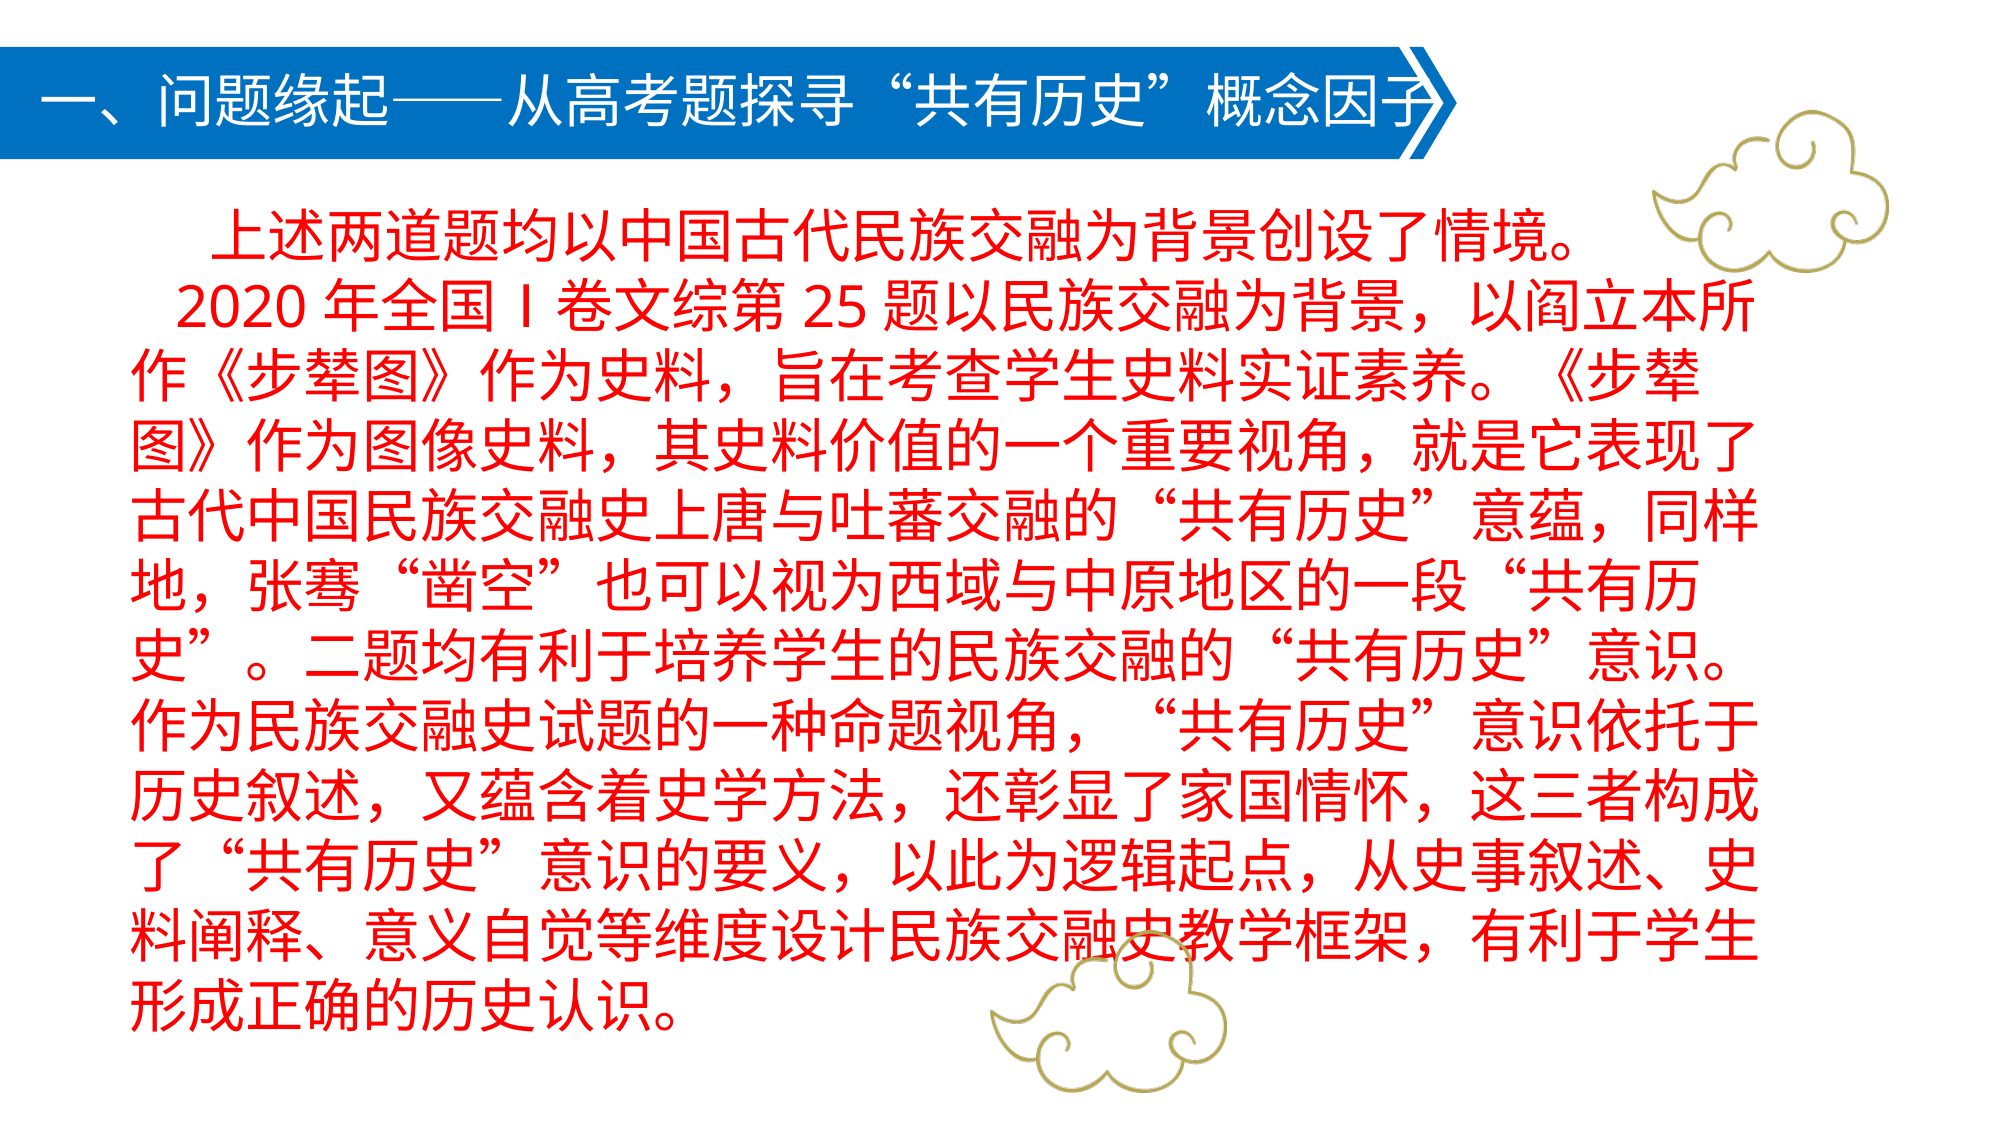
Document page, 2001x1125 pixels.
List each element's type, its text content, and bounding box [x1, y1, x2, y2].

text_box [0, 45, 1411, 161]
text_box 一、问题缘起——从高考题探寻“共有历史”概念因子 [25, 56, 1594, 142]
text_box 上述两道题均以中国古代民族交融为背景创设了情境。 2020年全国Ⅰ卷文综第25题以民族交融为背景，以阎立本所作《步辇图》作为史料，旨在考查学生史料实证素养。《步辇图》作为图像史料，其史料价值的一个重要视角，就是它表现了古代中国民族交融史上唐与吐蕃交融的“共有历史”意蕴，同样地，张骞“凿空”也可以视为西域与中原地区的一段“共有历史”。二题均有利于培养学生的民族交融的“共有历史”意识。作为民族交融史试题的一种命题视角，“共有历史”意识依托于历史叙述，又蕴含着史学方法，还彰显了家国情怀，这三者构成了“共有历史”意识的要义，以此为逻辑起点，从史事叙述、史料阐释、意义自觉等维度设计民族交融史教学框架，有利于学生形成正确的历史认识。 [114, 192, 1803, 1047]
picture [1652, 109, 1889, 274]
text_box [1407, 45, 1430, 56]
text_box [1407, 142, 1435, 161]
picture [990, 929, 1227, 1094]
